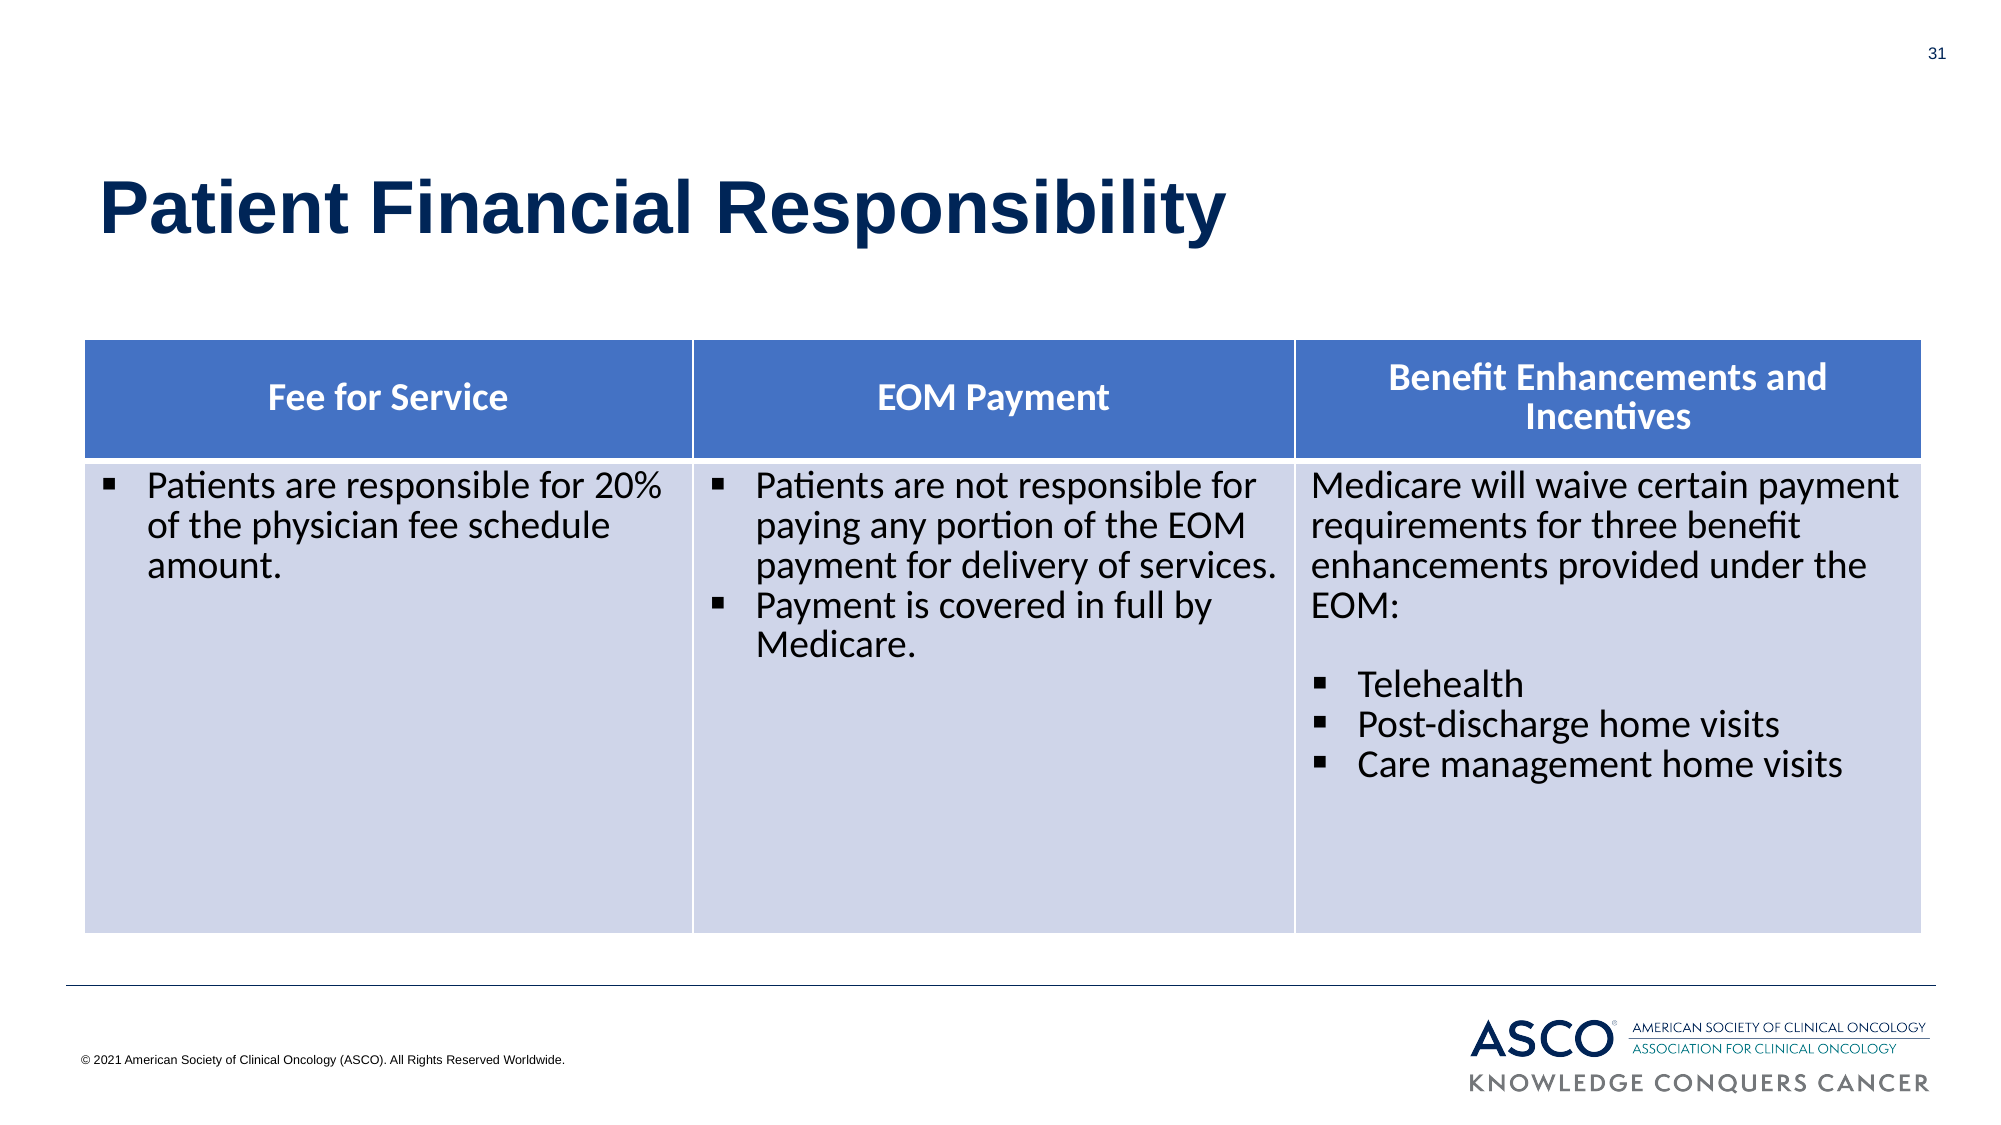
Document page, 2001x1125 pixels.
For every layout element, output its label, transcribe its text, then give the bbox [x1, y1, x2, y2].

title Patient Financial Responsibility [84, 100, 1863, 319]
table_header Fee for Service [85, 340, 692, 458]
table_cell Patients are not responsible for paying any portion of the EOM payment for delivery of services. Payment is covered in full by Medicare. [694, 464, 1294, 933]
footer © 2021 American Society of Clinical Oncology (ASCO). All Rights Reserved Worldwide. [66, 1029, 609, 1090]
table_cell Patients are responsible for 20% of the physician fee schedule amount. [85, 464, 692, 933]
slide_number 31 [1833, 35, 1962, 80]
table_header Benefit Enhancements and Incentives [1296, 340, 1921, 458]
table_cell Medicare will waive certain payment requirements for three benefit enhancements provided under the EOM: Telehealth Post-discharge home visits Care management home visits [1296, 464, 1921, 933]
picture [1470, 1019, 1930, 1094]
table_header EOM Payment [694, 340, 1294, 458]
